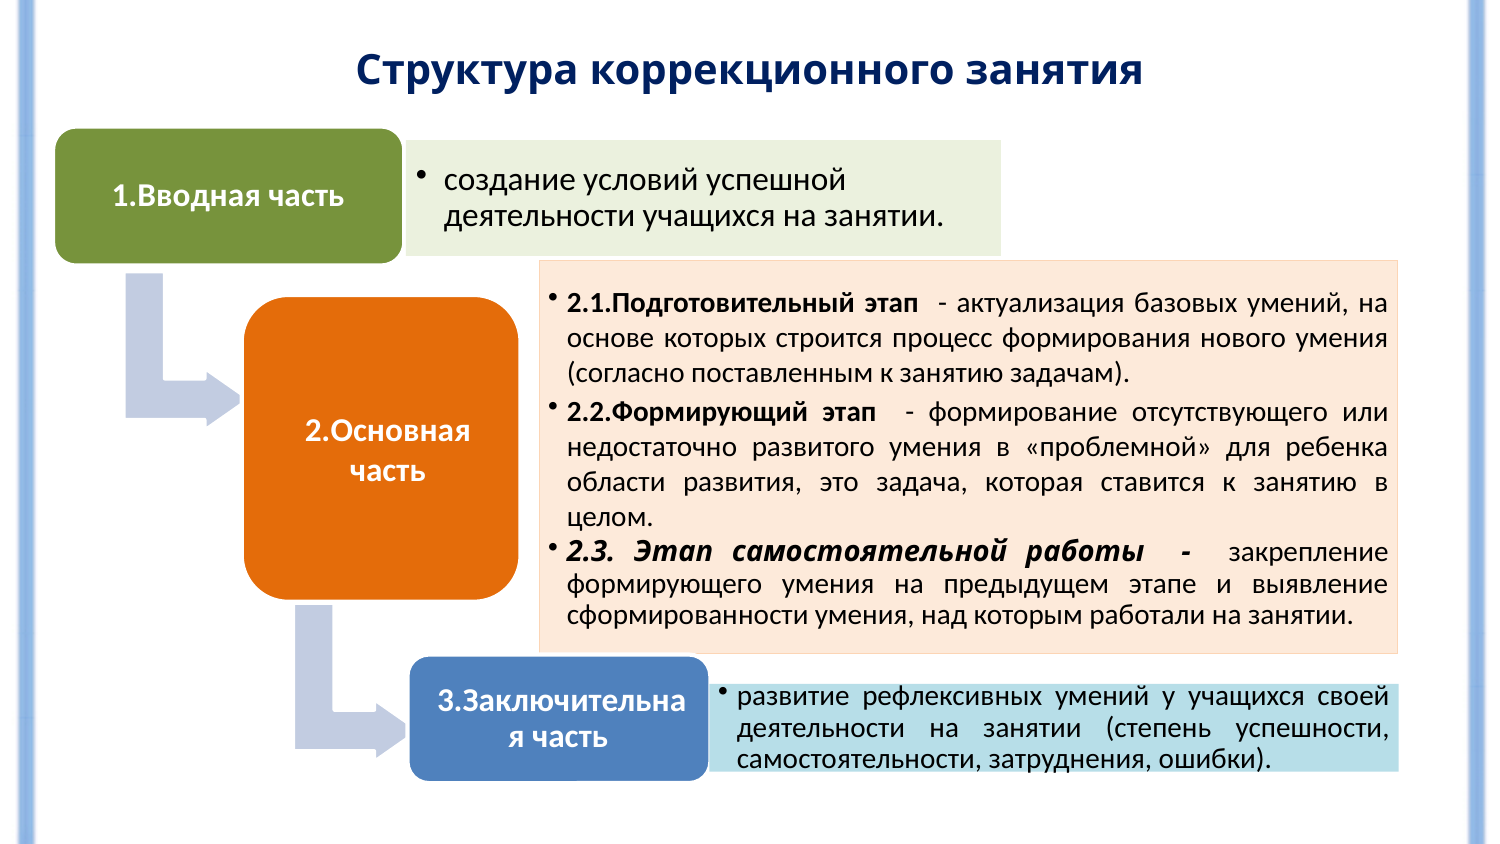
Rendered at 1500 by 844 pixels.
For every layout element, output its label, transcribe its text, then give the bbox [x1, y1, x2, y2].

picture [0, 0, 1500, 844]
title Структура коррекционного занятия [75, 33, 1425, 103]
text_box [52, 126, 1459, 794]
